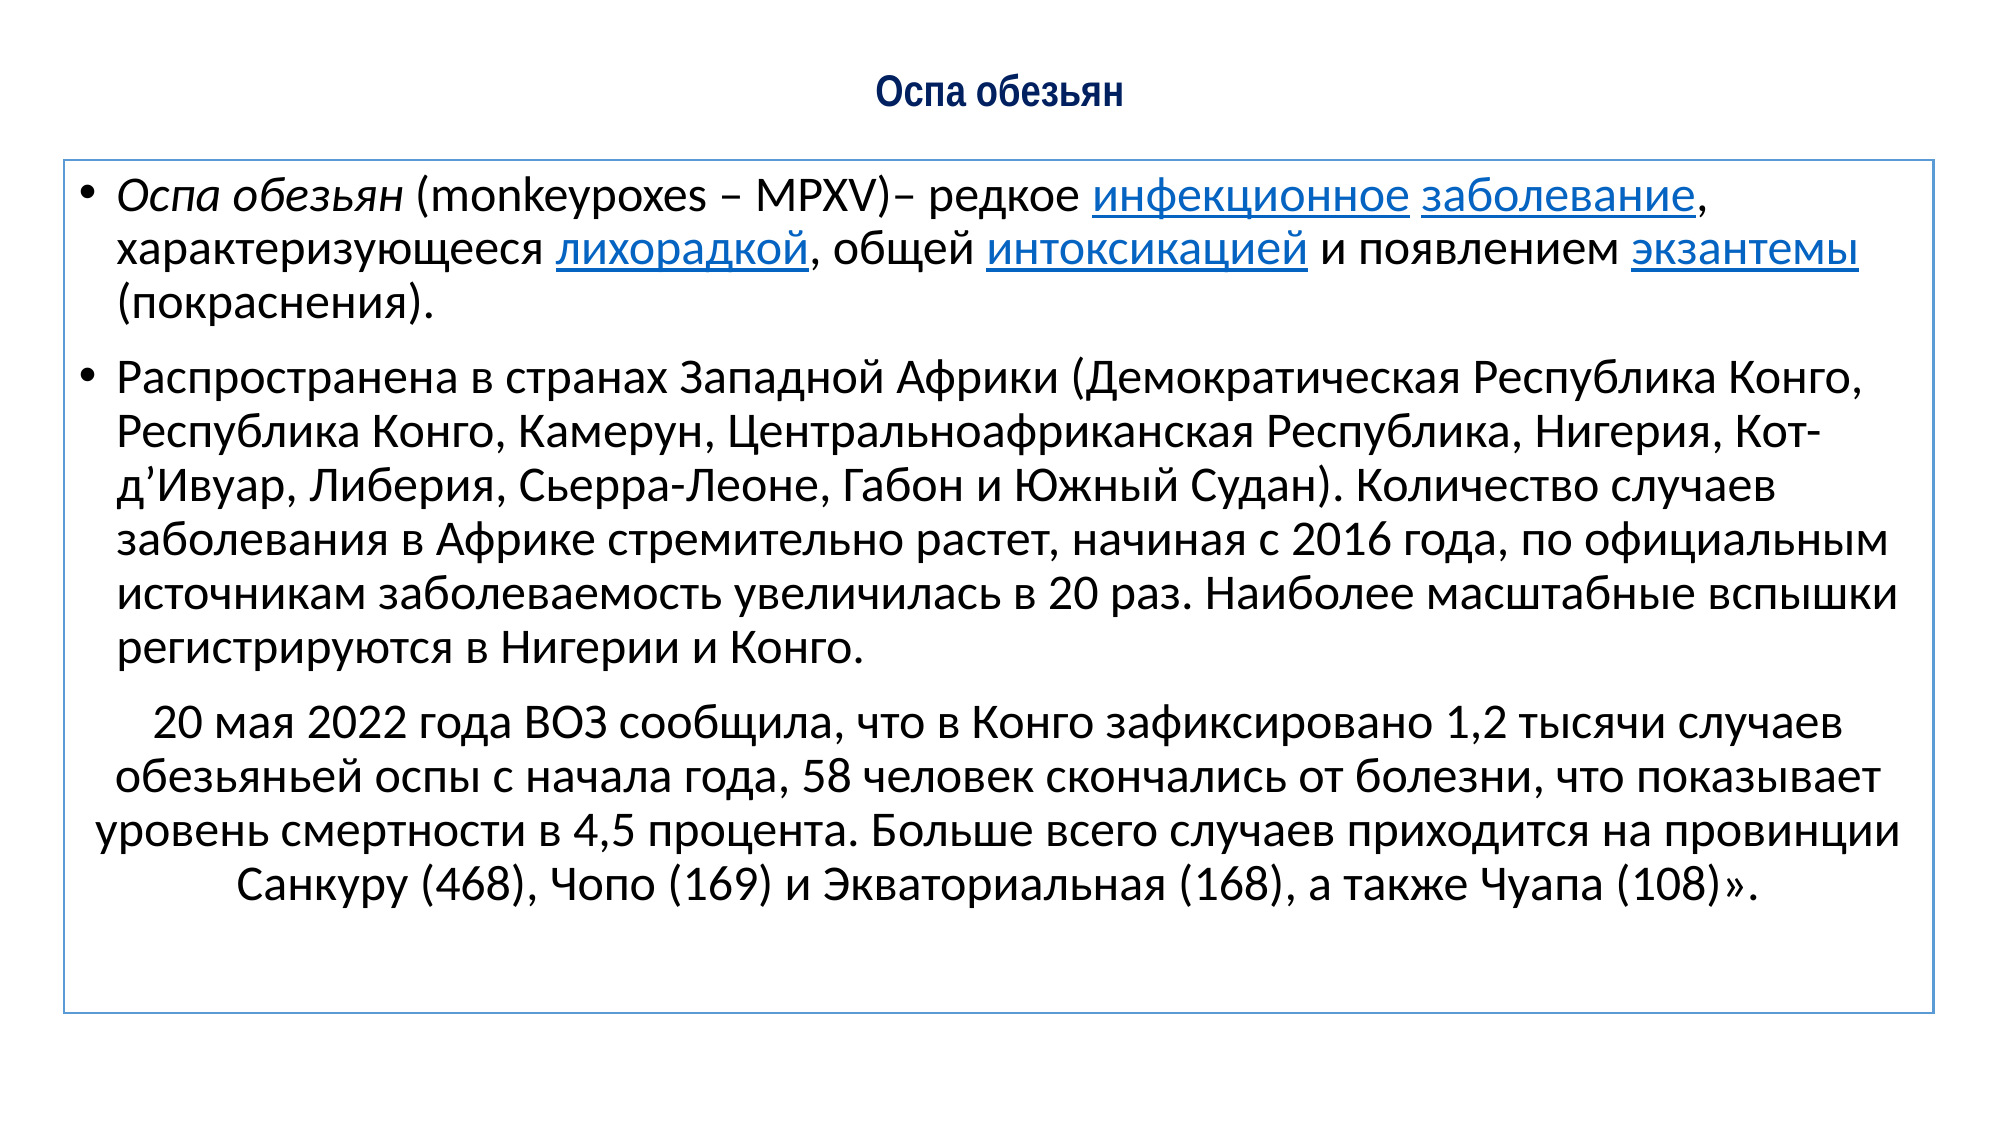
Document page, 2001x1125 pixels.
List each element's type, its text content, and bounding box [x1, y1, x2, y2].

list Оспа обезьян (monkeypoxes – MPXV)– редкое инфекционное заболевание, характеризующееся лихорадкой, общей интоксикацией и появлением экзантемы (покраснения). Распространена в странах Западной Африки (Демократическая Республика Конго, Республика Конго, Камерун, Центральноафриканская Республика, Нигерия, Кот-д’Ивуар, Либерия, Сьерра-Леоне, Габон и Южный Судан). Количество случаев заболевания в Африке стремительно растет, начиная с 2016 года, по официальным источникам заболеваемость увеличилась в 20 раз. Наиболее масштабные вспышки регистрируются в Нигерии и Конго. 20 мая 2022 года ВОЗ сообщила, что в Конго зафиксировано 1,2 тысячи случаев обезьяньей оспы с начала года, 58 человек скончались от болезни, что показывает уровень смертности в 4,5 процента. Больше всего случаев приходится на провинции Санкуру (468), Чопо (169) и Экваториальная (168), а также Чуапа (108)». [63, 159, 1935, 1014]
title Оспа обезьян [137, 59, 1863, 159]
